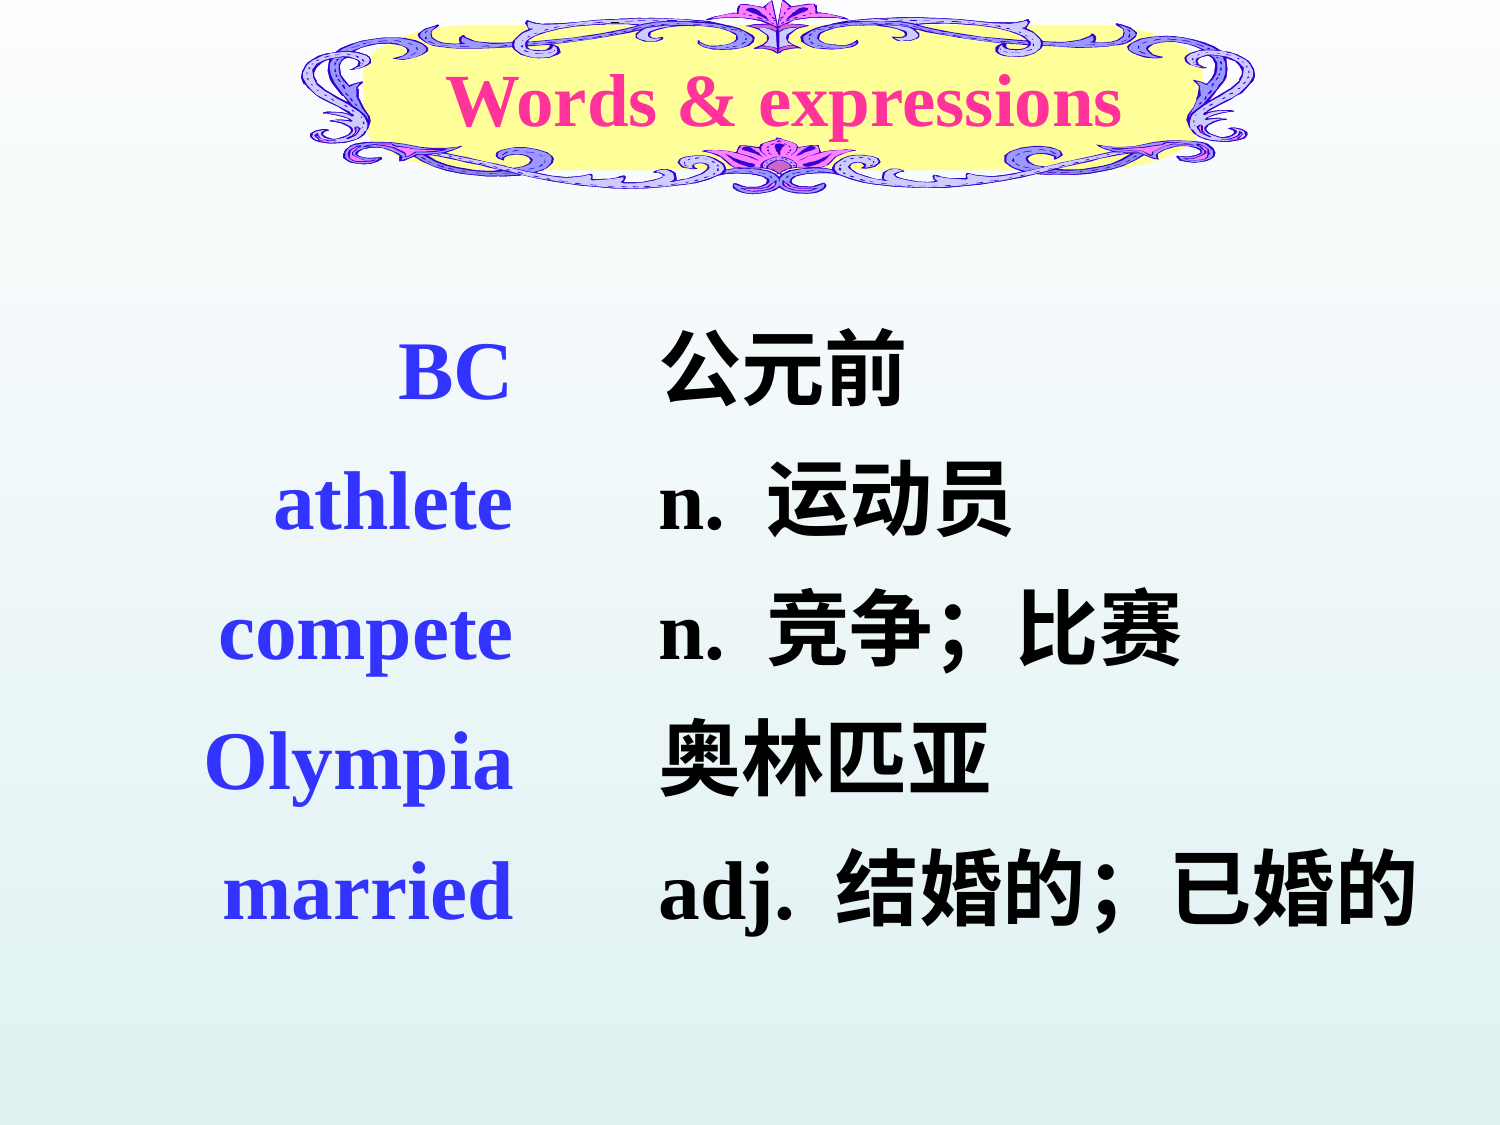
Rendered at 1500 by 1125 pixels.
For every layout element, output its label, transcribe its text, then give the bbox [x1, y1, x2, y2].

picture [301, 0, 1258, 197]
text_box 公元前 n. 运动员 n. 竞争；比赛 奥林匹亚 adj. 结婚的；已婚的 [643, 278, 1500, 944]
text_box BC athlete compete Olympia married [64, 278, 529, 944]
